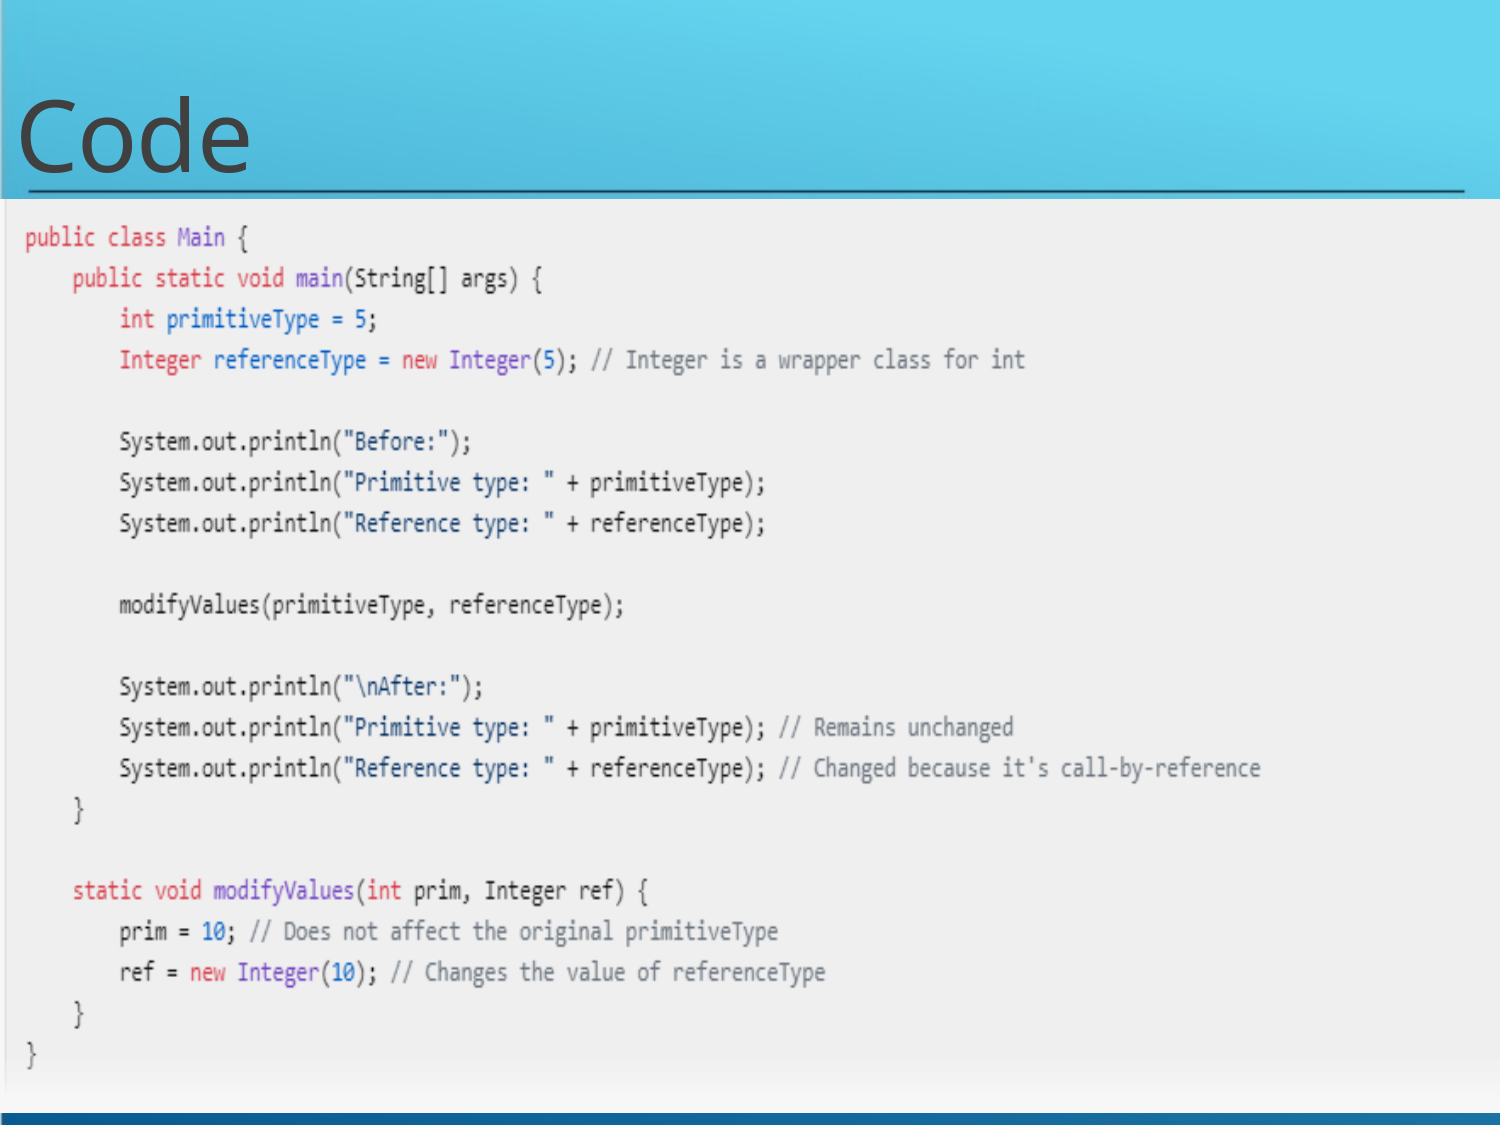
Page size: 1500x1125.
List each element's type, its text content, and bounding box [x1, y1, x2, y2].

picture [0, 1113, 1500, 1125]
title Code [0, 0, 1500, 198]
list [0, 199, 1500, 1113]
